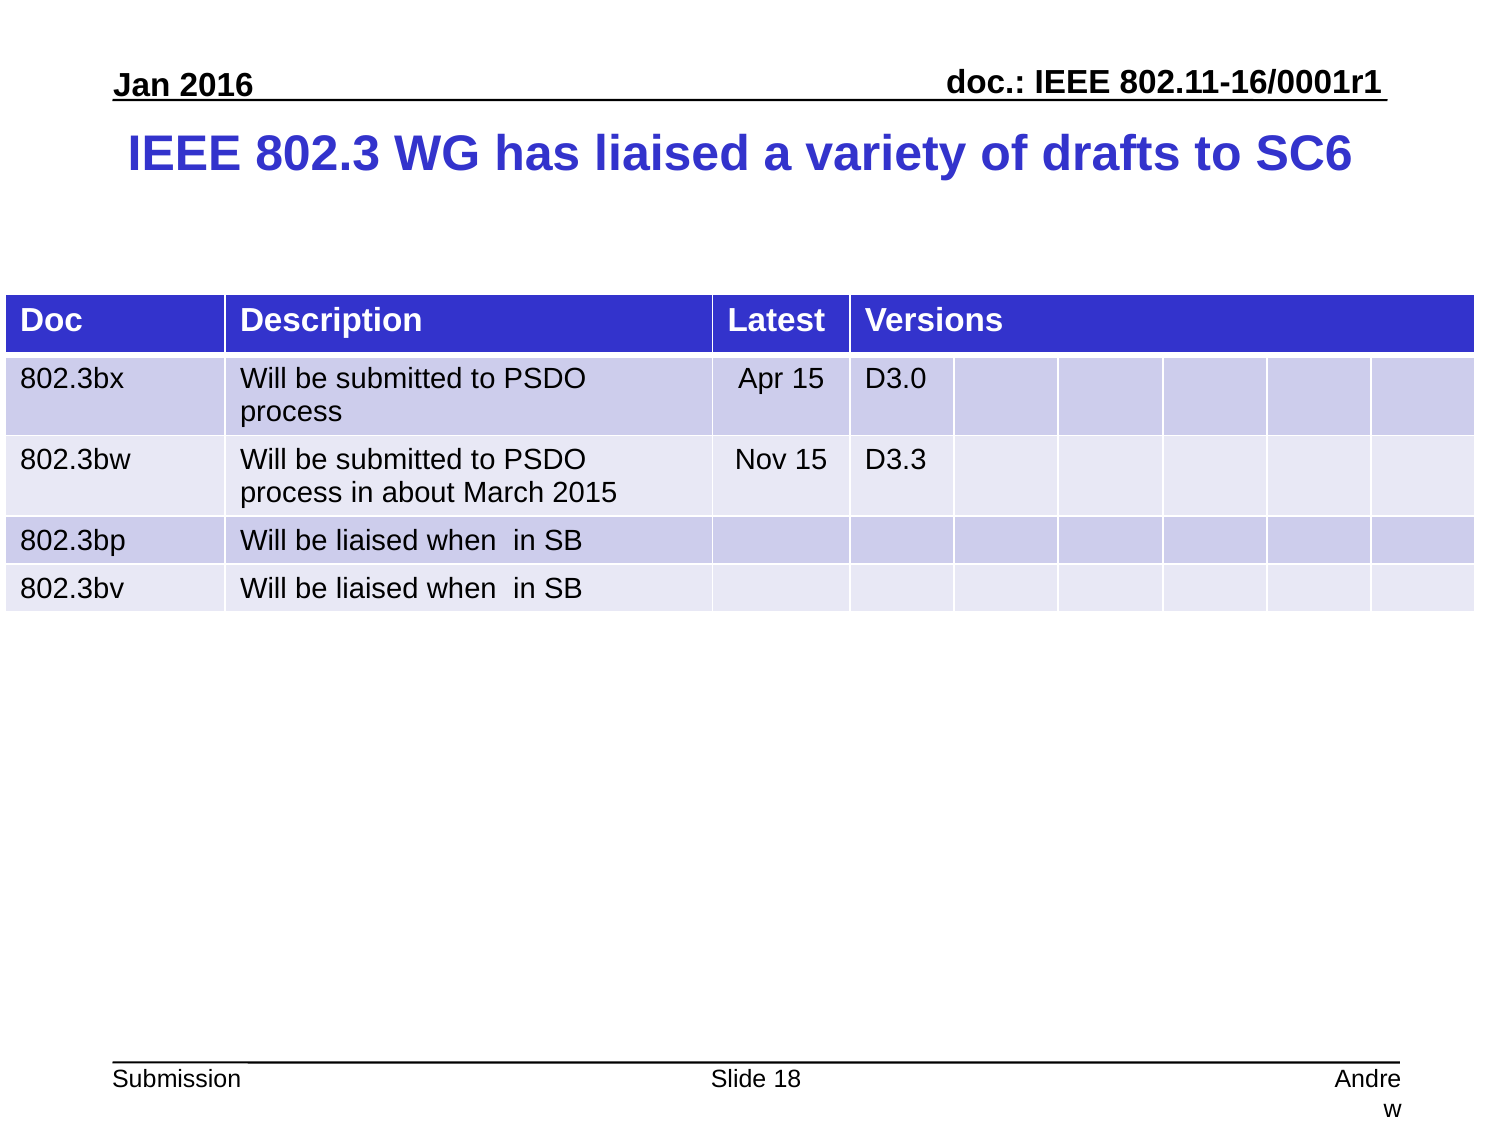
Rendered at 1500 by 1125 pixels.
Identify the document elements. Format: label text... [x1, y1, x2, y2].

slide_number Slide 18 [709, 1061, 803, 1093]
table_cell [713, 565, 849, 611]
table_cell [955, 358, 1057, 435]
table_cell D3.3 [851, 436, 953, 515]
table_cell [1059, 517, 1162, 563]
table_cell [1372, 436, 1474, 515]
table_cell [955, 565, 1057, 611]
table_cell Will be submitted to PSDO process [226, 358, 712, 435]
table_cell Will be liaised when in SB [226, 517, 712, 563]
table_header Versions [851, 295, 1474, 352]
table_cell [1372, 565, 1474, 611]
table_cell Will be liaised when in SB [226, 565, 712, 611]
table_cell [1164, 358, 1266, 435]
table_cell D3.0 [851, 358, 953, 435]
table_cell [1059, 358, 1162, 435]
table_cell [851, 565, 953, 611]
table_cell [1059, 565, 1162, 611]
title IEEE 802.3 WG has liaised a variety of drafts to SC6 [112, 112, 1388, 288]
table_cell Will be submitted to PSDO process in about March 2015 [226, 436, 712, 515]
table_cell [1268, 436, 1370, 515]
table_cell [1268, 517, 1370, 563]
table_cell [1059, 436, 1162, 515]
table_cell Apr 15 [713, 358, 849, 435]
table_cell [1268, 565, 1370, 611]
table_cell 802.3bw [6, 436, 224, 515]
footer Andrew Myles, Cisco [1320, 1061, 1402, 1093]
table_cell [713, 517, 849, 563]
table_cell [955, 517, 1057, 563]
table_cell [1164, 565, 1266, 611]
table_cell 802.3bv [6, 565, 224, 611]
table_header Doc [6, 295, 224, 352]
table_cell [851, 517, 953, 563]
table_cell 802.3bx [6, 358, 224, 435]
table_cell [1372, 517, 1474, 563]
table_header Latest [713, 295, 849, 352]
table_header Description [226, 295, 712, 352]
table_cell [1372, 358, 1474, 435]
table_cell 802.3bp [6, 517, 224, 563]
table_cell [1164, 436, 1266, 515]
table_cell [1268, 358, 1370, 435]
table_cell [955, 436, 1057, 515]
table_cell [1164, 517, 1266, 563]
table_cell Nov 15 [713, 436, 849, 515]
